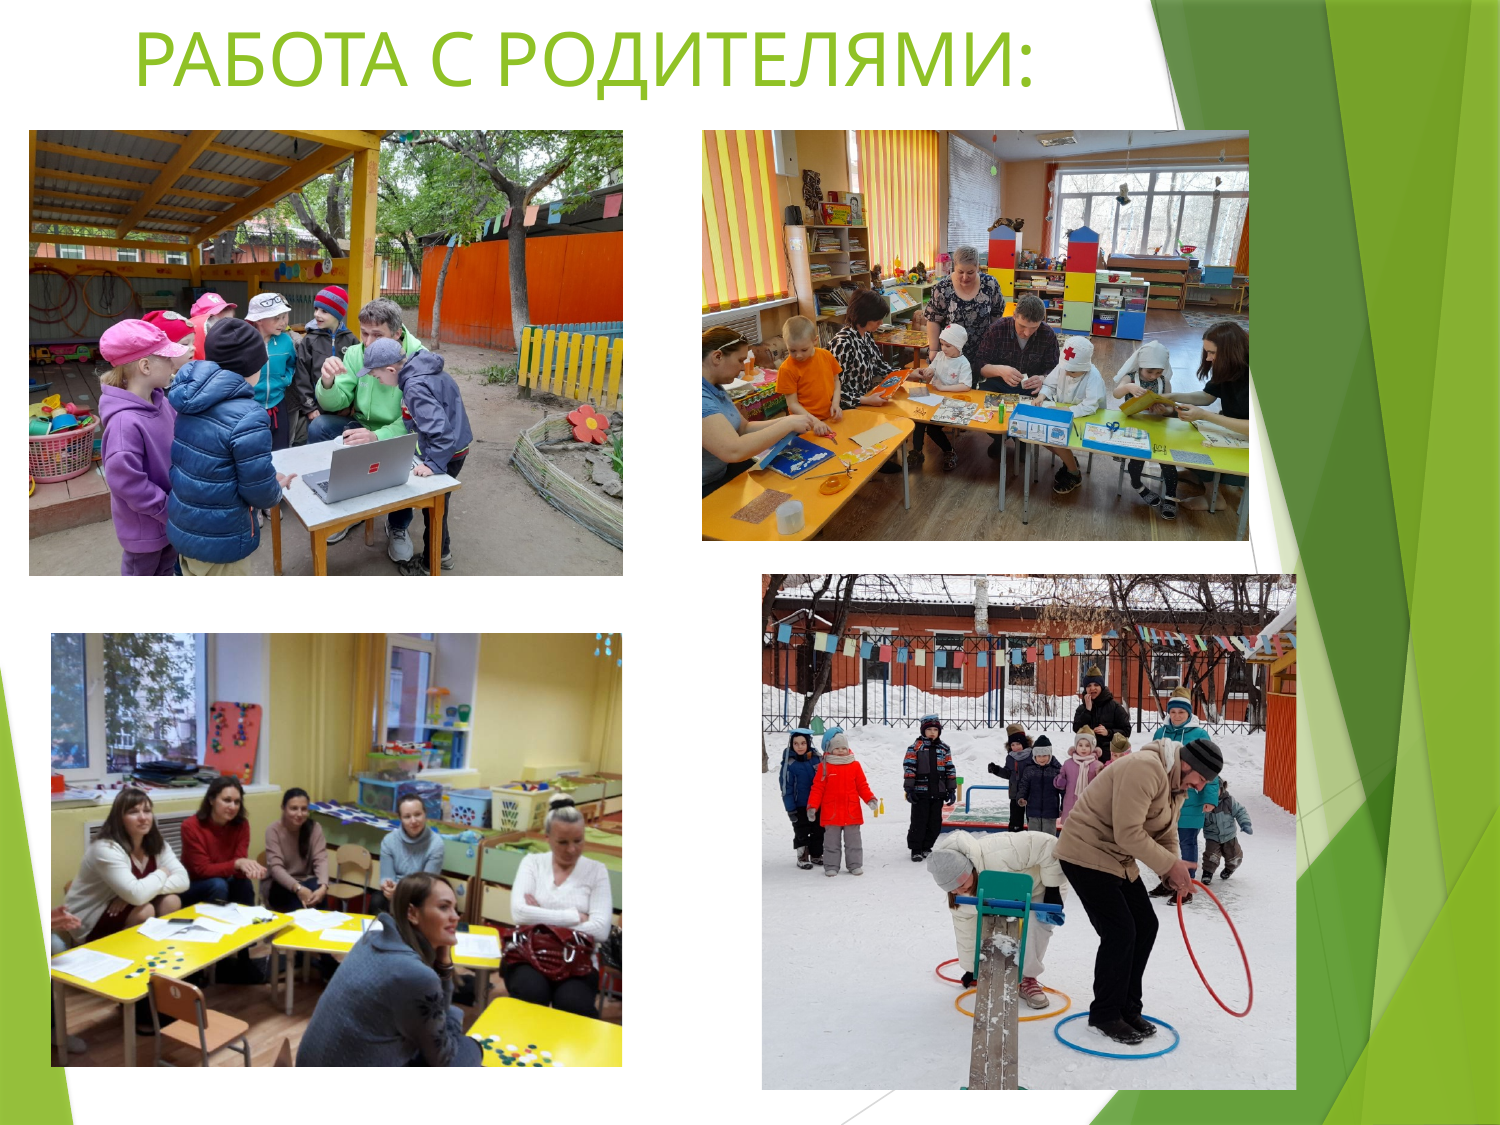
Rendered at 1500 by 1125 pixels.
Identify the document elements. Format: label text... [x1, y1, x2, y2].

picture [28, 130, 623, 577]
text_box РАБОТА С РОДИТЕЛЯМИ: [0, 3, 1199, 146]
picture [50, 632, 623, 1068]
picture [702, 130, 1249, 541]
picture [761, 573, 1297, 1091]
